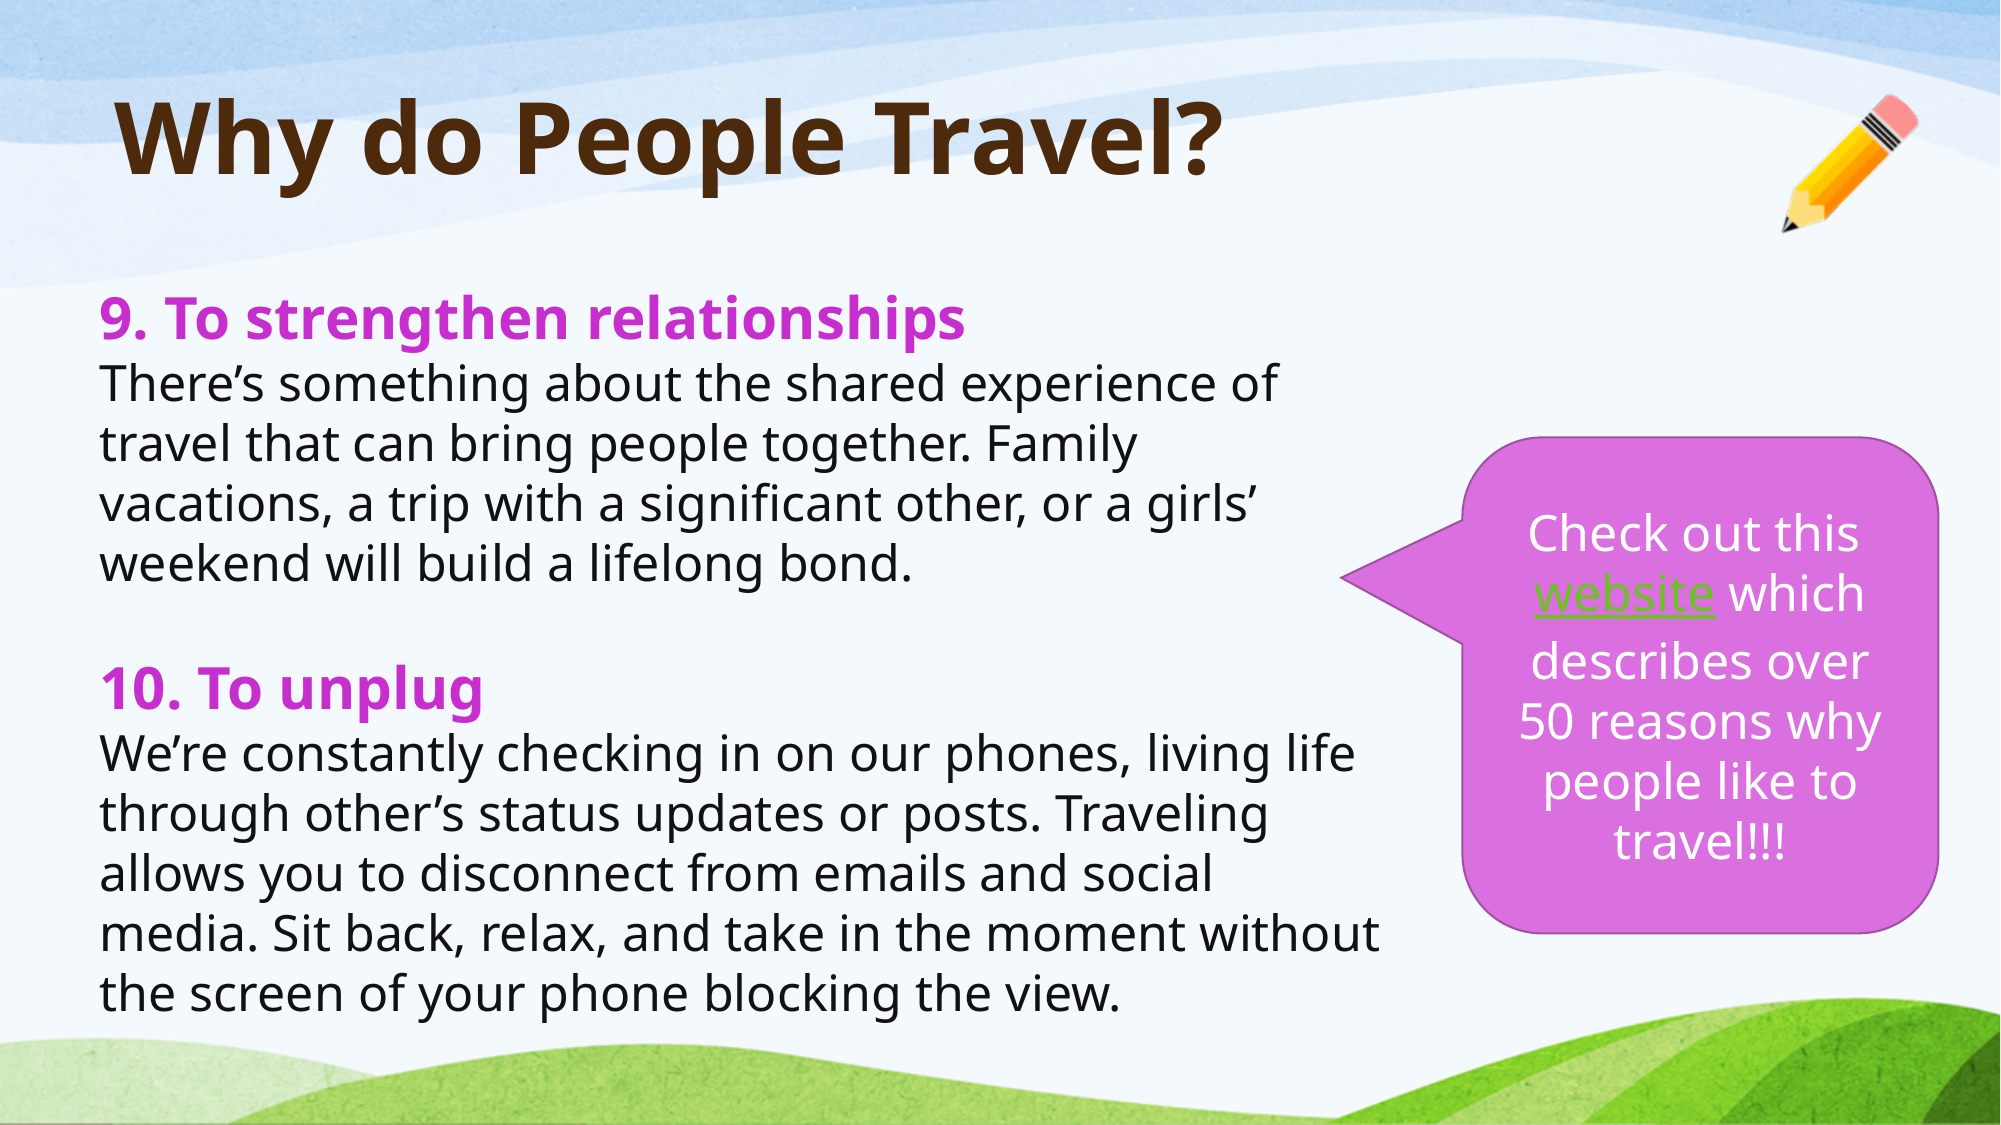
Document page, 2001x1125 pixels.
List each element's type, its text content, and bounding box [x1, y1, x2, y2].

text_box 9. To strengthen relationships There’s something about the shared experience of travel that can bring people together. Family vacations, a trip with a significant other, or a girls’ weekend will build a lifelong bond. 10. To unplug We’re constantly checking in on our phones, living life through other’s status updates or posts. Traveling allows you to disconnect from emails and social media. Sit back, relax, and take in the moment without the screen of your phone blocking the view. [84, 273, 1400, 1029]
text_box Check out this website which describes over 50 reasons why people like to travel!!! [1338, 436, 1940, 935]
title Why do People Travel? [99, 3, 1750, 204]
picture [0, 0, 2001, 1125]
